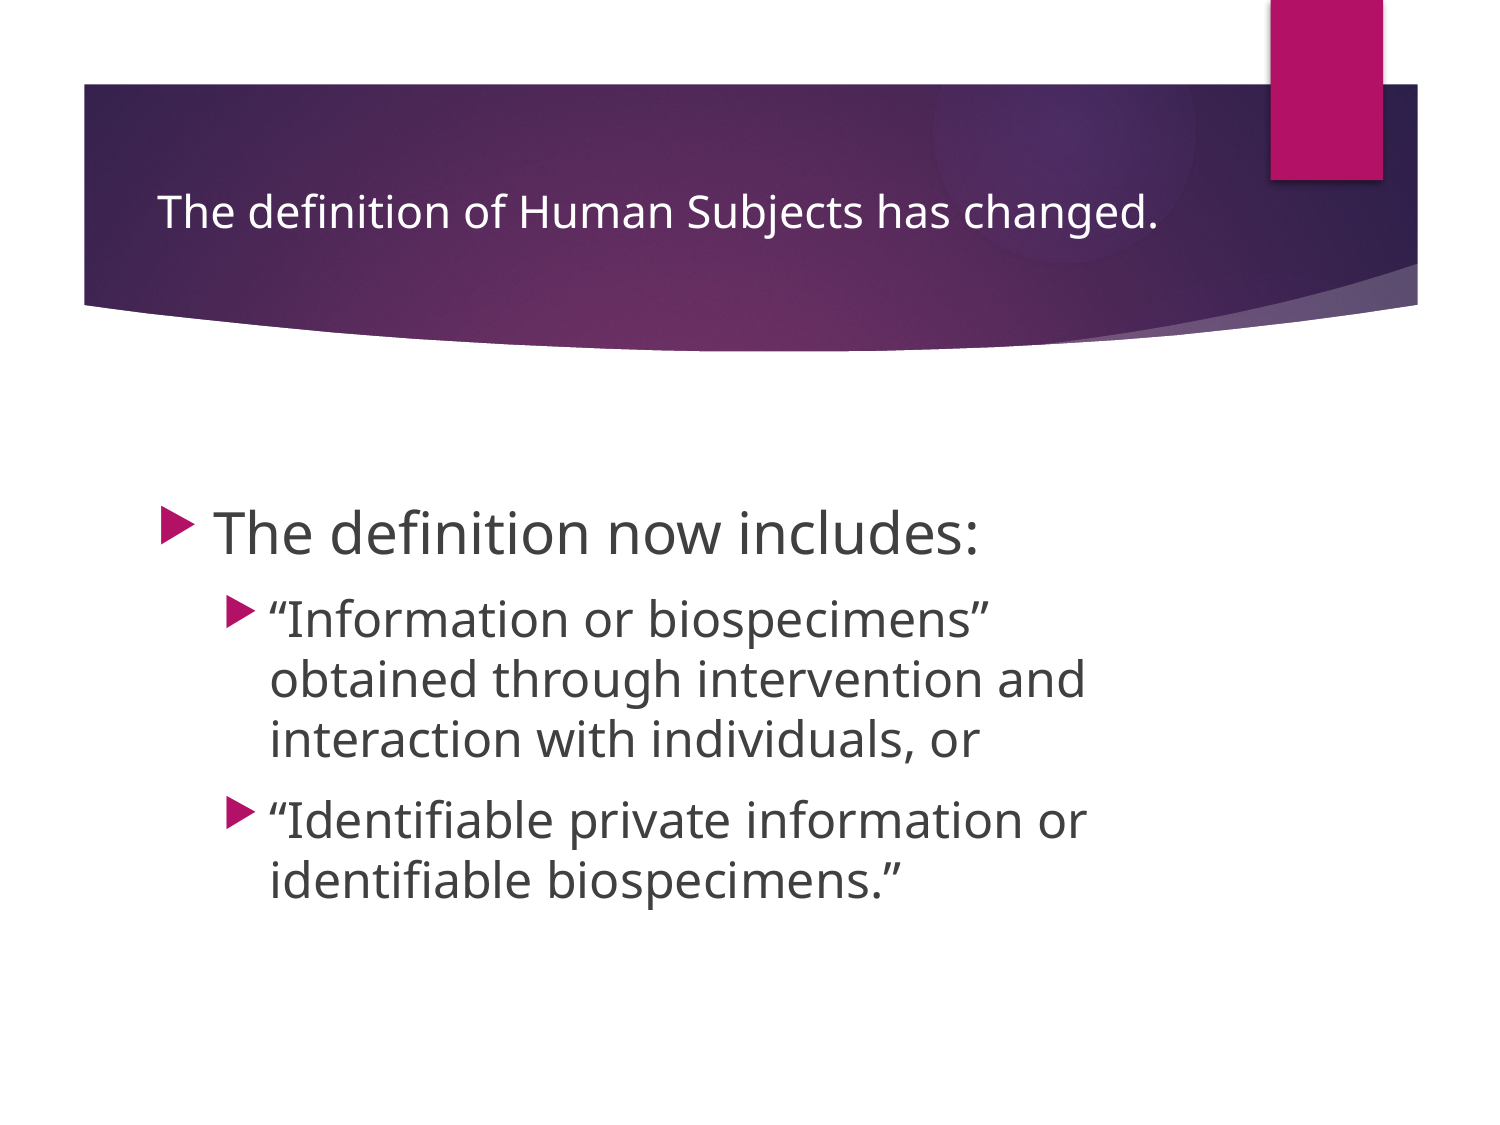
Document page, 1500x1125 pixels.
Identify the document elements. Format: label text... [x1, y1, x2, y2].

title The definition of Human Subjects has changed. [142, 152, 1183, 269]
list The definition now includes: “Information or biospecimens” obtained through intervention and interaction with individuals, or “Identifiable private information or identifiable biospecimens.” [141, 408, 1183, 988]
